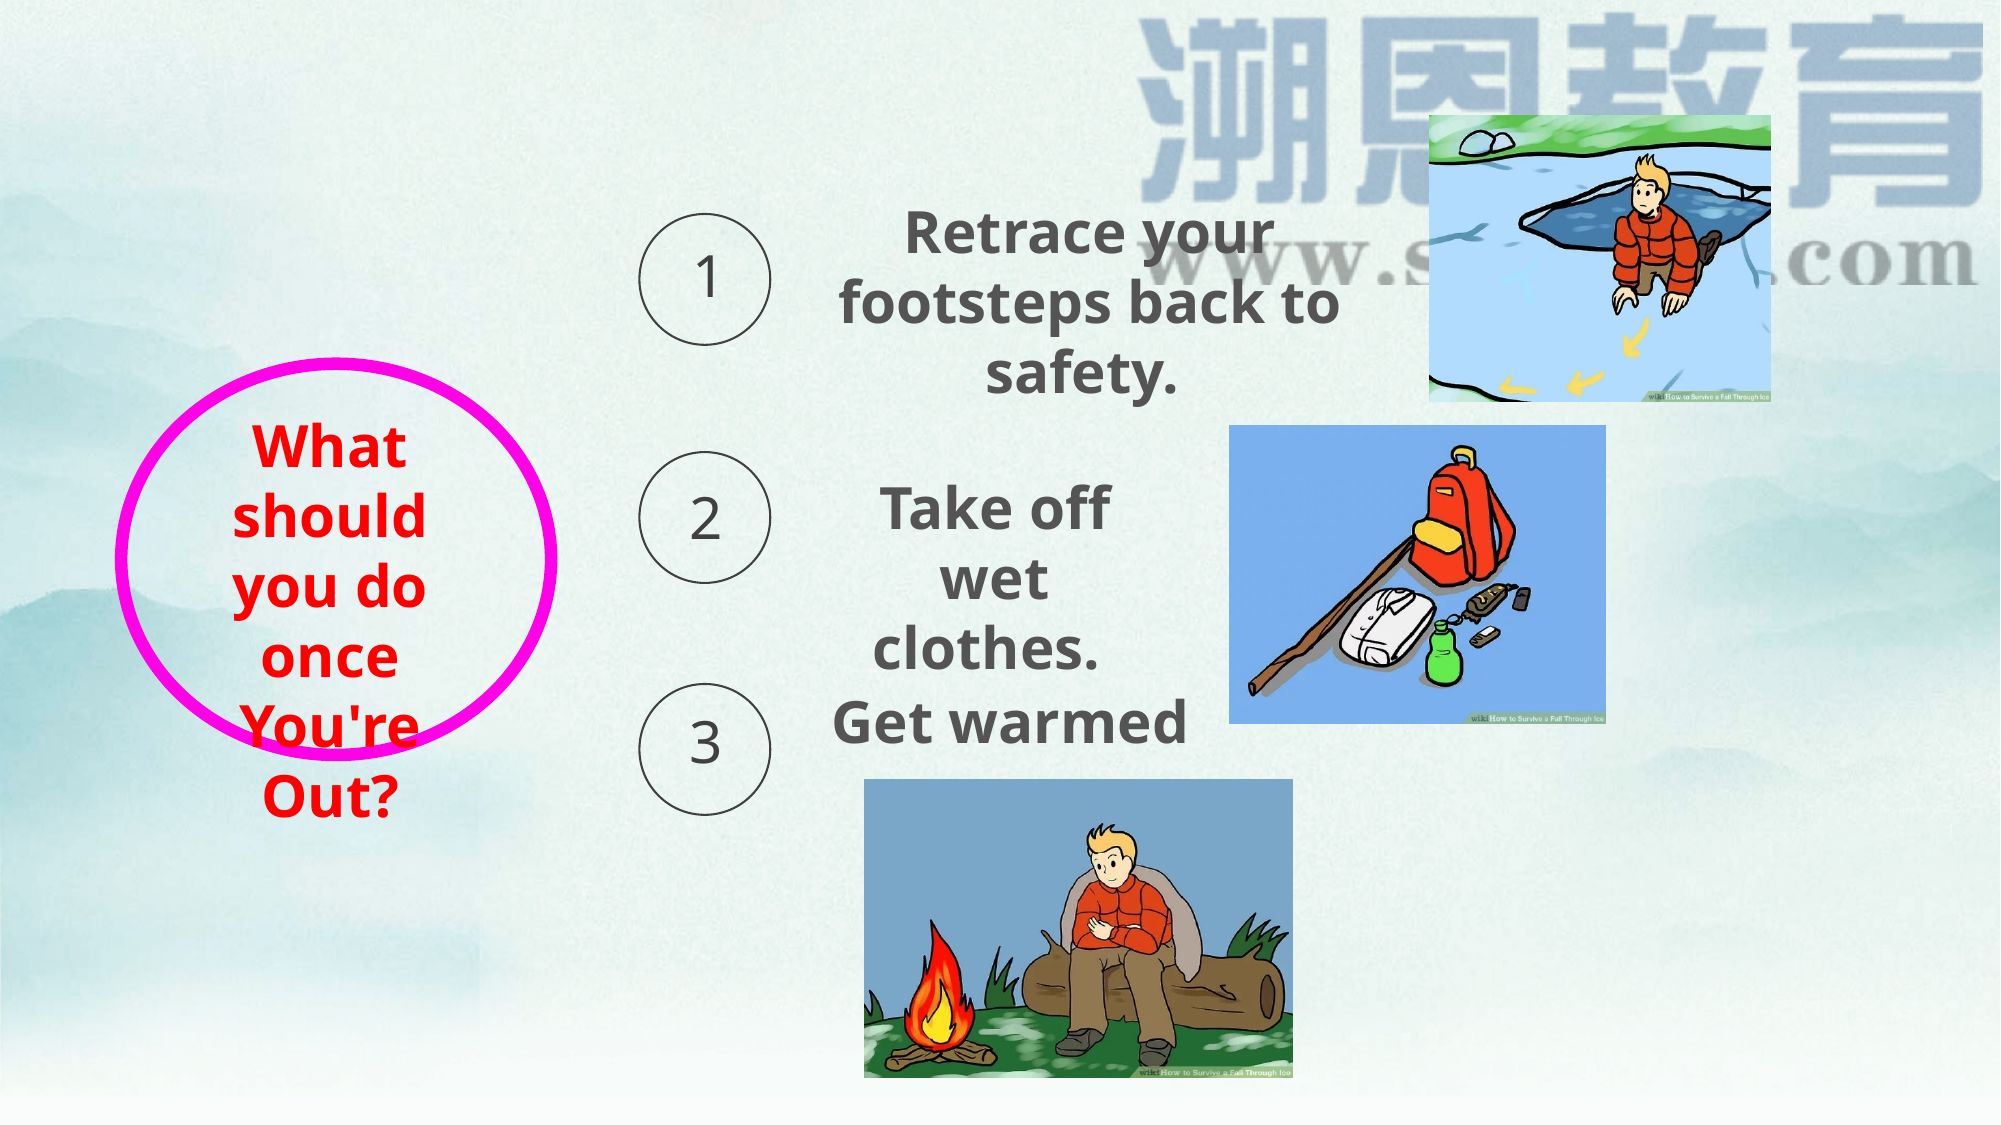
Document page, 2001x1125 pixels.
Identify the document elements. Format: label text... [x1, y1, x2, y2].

text_box [638, 212, 760, 346]
text_box 2 [674, 474, 735, 559]
text_box [208, 362, 465, 401]
text_box [638, 682, 763, 816]
picture [0, 0, 2001, 1125]
text_box [638, 451, 772, 584]
text_box [120, 428, 175, 691]
text_box Retrace your footsteps back to safety. [790, 187, 1391, 413]
text_box Get warmed up. [780, 677, 1241, 833]
text_box What should you do once You're Out? [175, 401, 485, 837]
text_box 3 [674, 697, 780, 783]
text_box [485, 416, 553, 702]
text_box Take off wet clothes. [816, 463, 1173, 677]
text_box 1 [678, 231, 790, 317]
